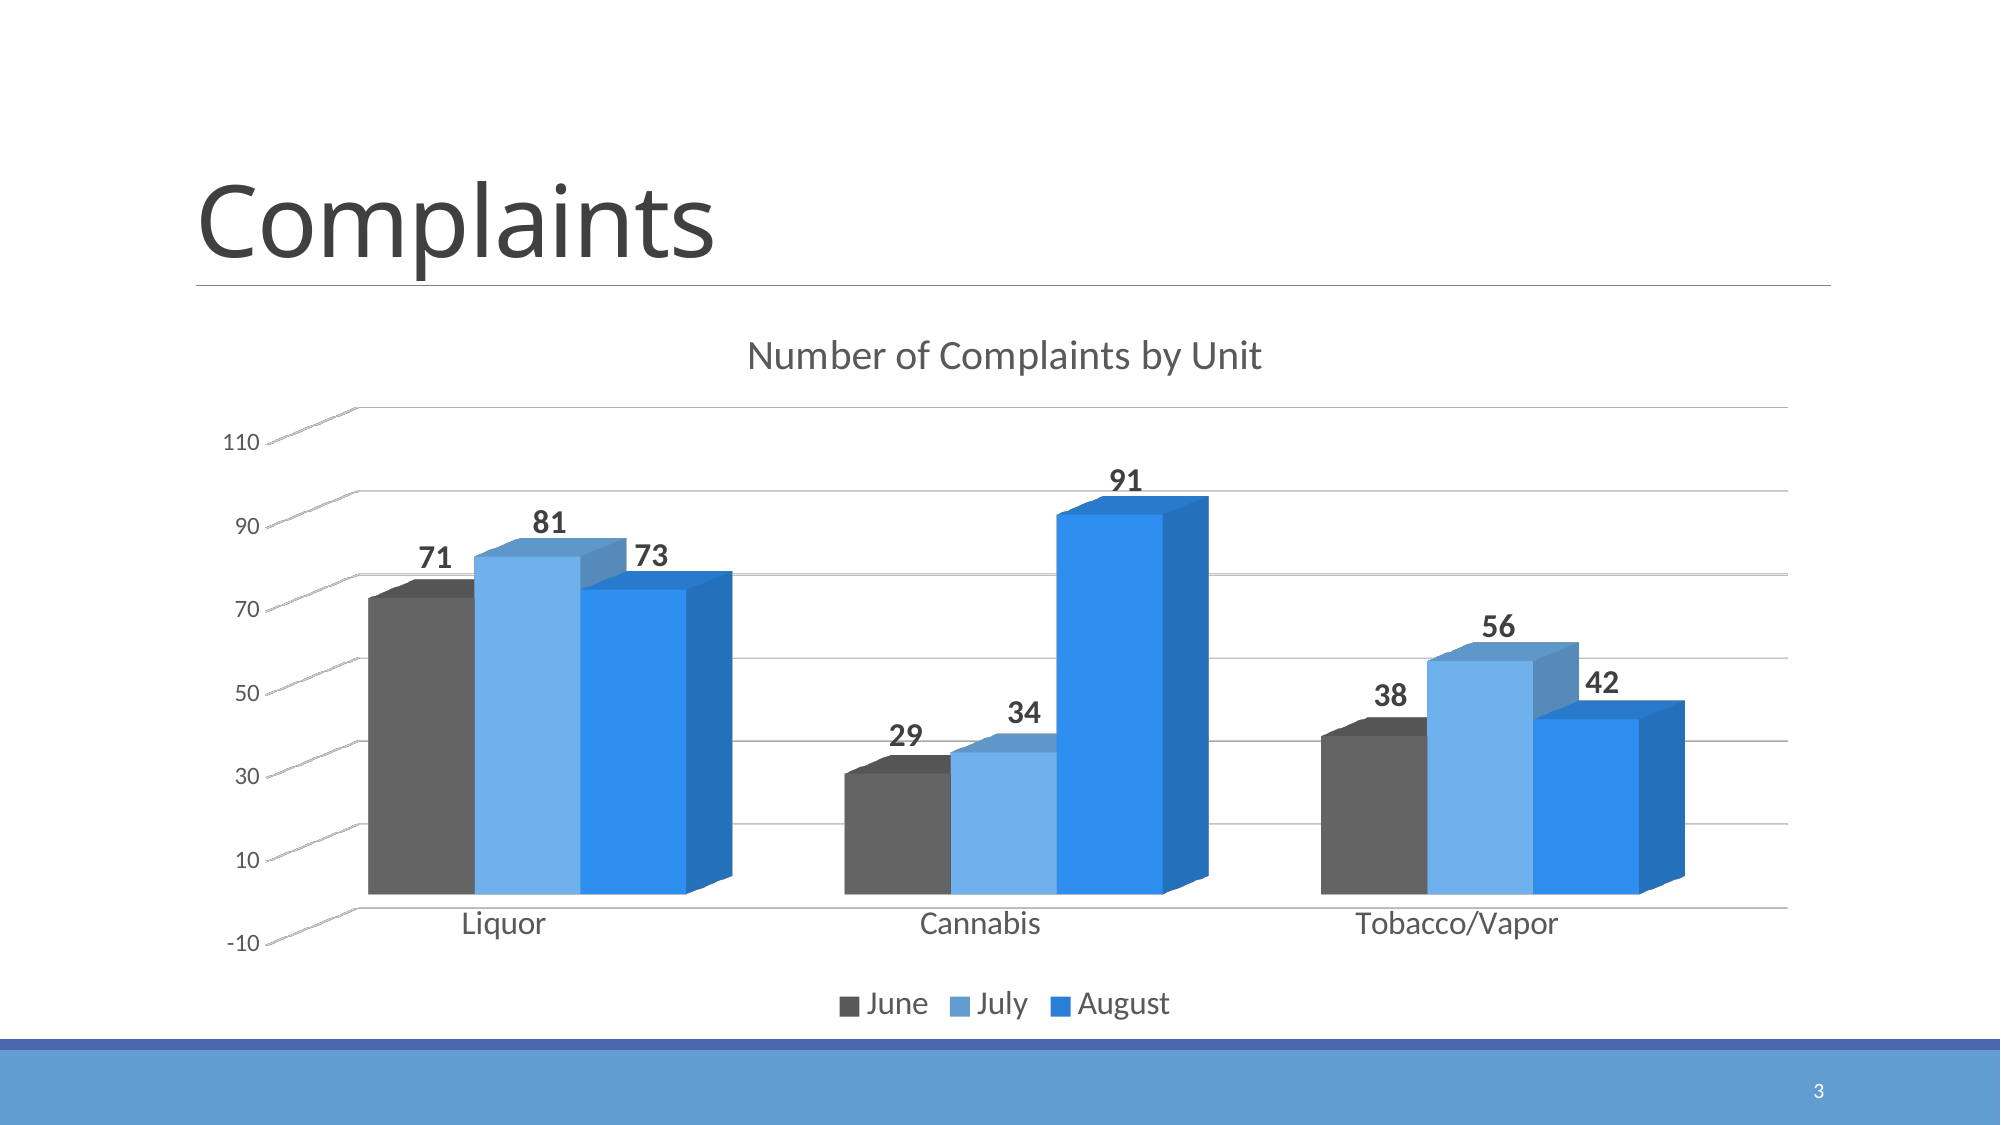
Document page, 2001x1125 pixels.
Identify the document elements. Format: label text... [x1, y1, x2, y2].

chart [179, 302, 1831, 1031]
title Complaints [180, 47, 1988, 285]
slide_number 3 [1624, 1059, 1840, 1120]
